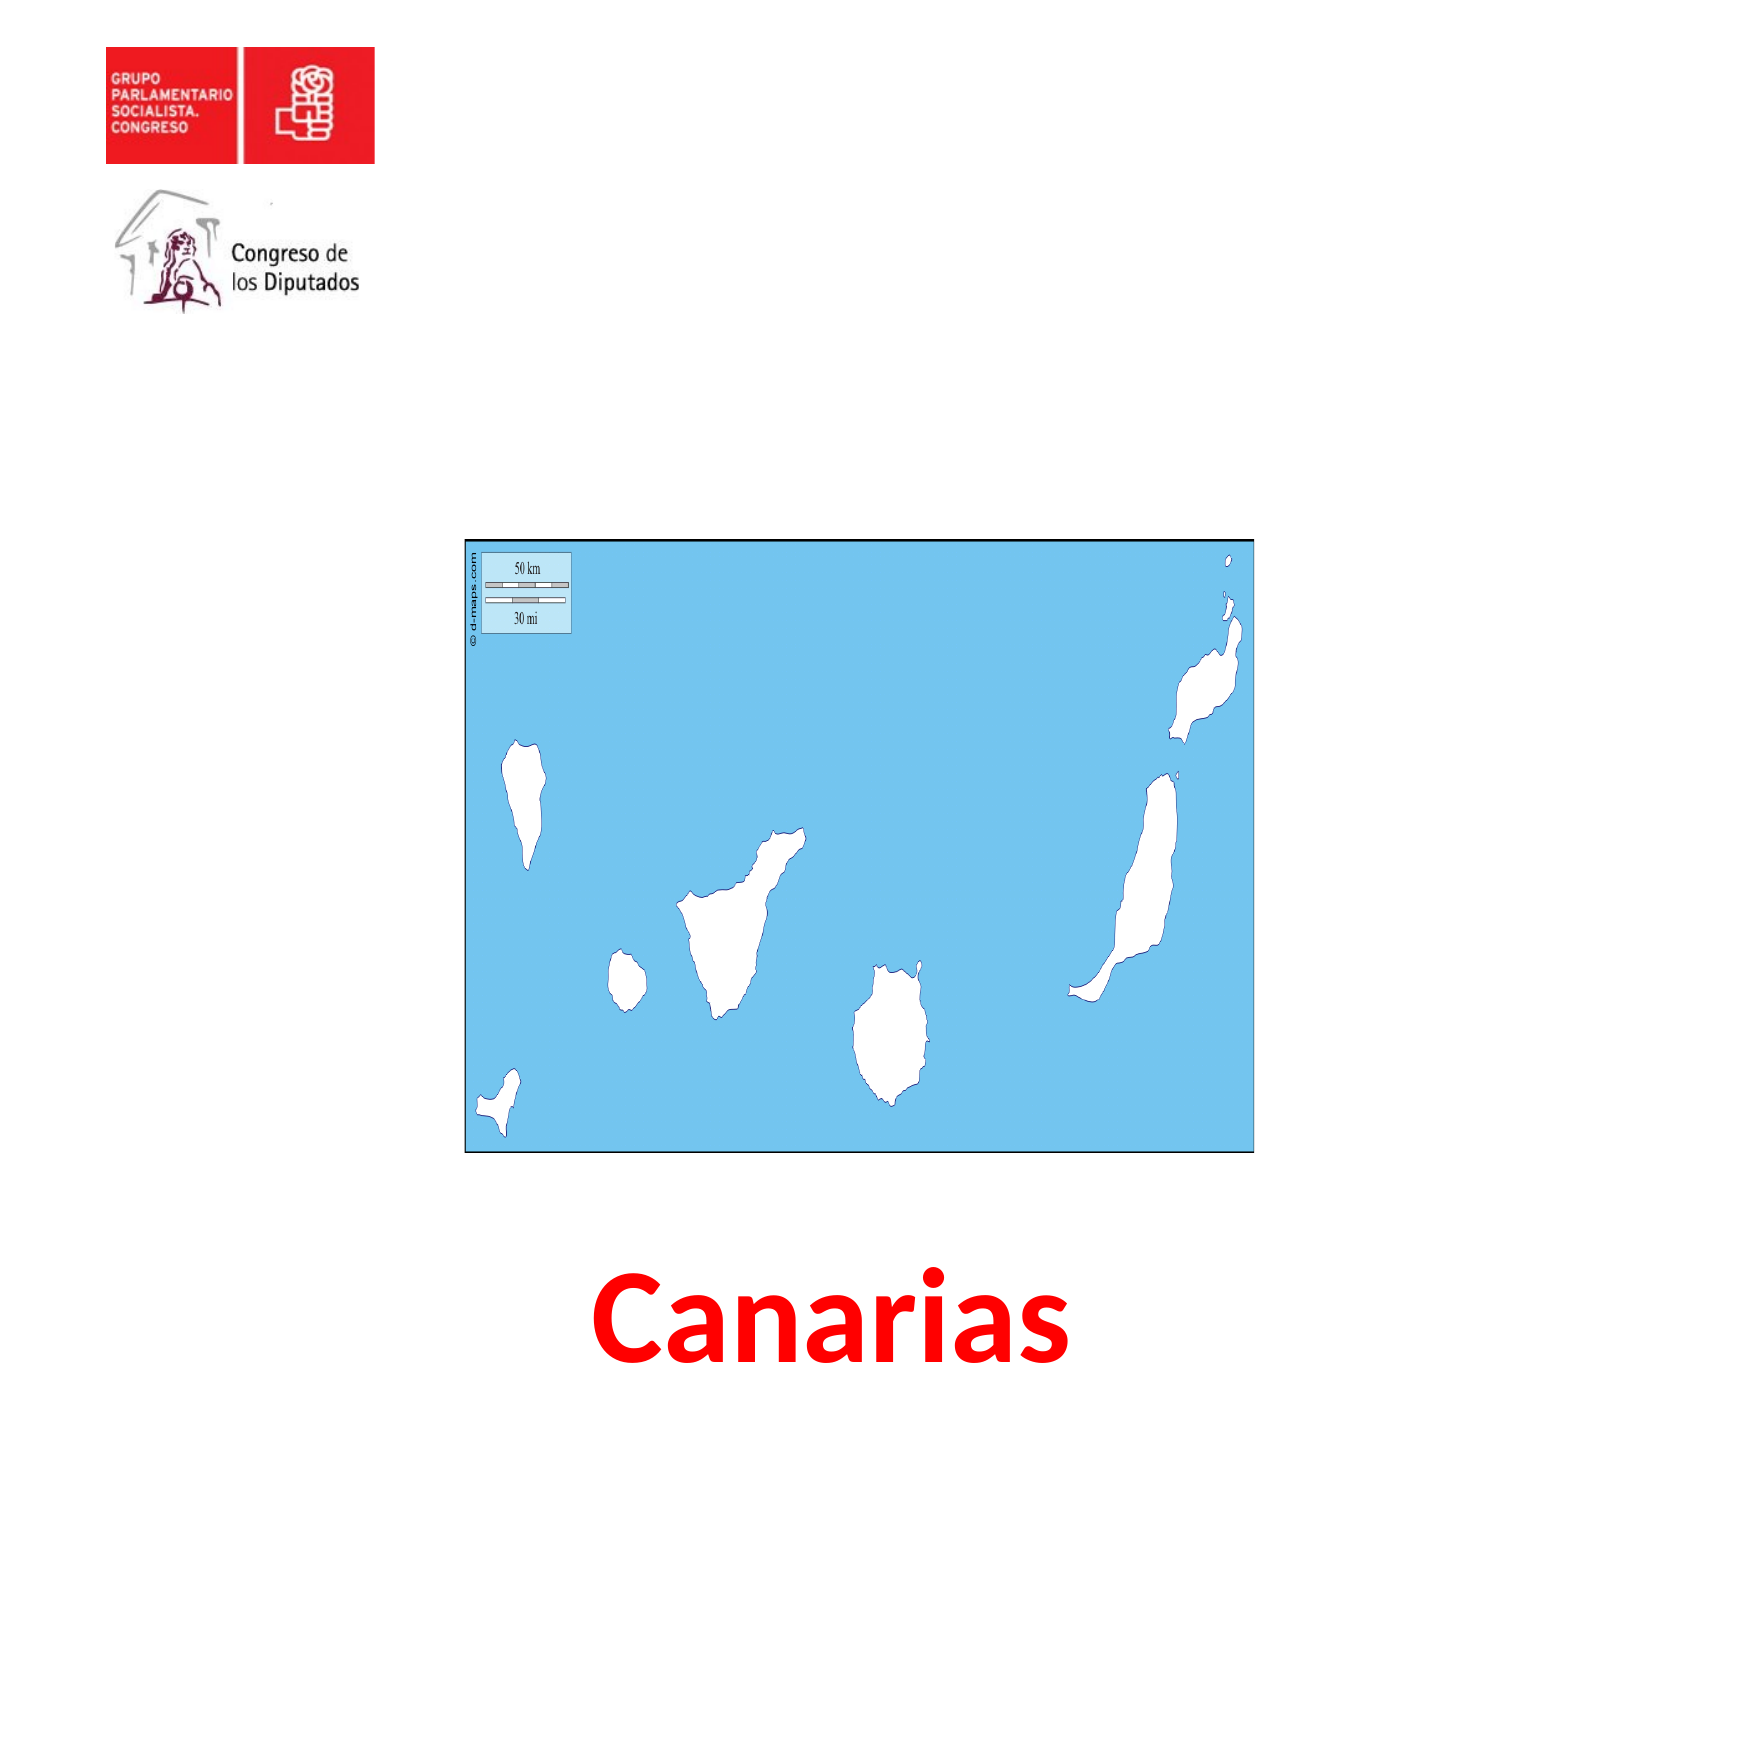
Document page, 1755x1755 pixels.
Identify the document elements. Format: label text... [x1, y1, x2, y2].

text_box [114, 189, 360, 314]
picture [106, 47, 375, 164]
text_box Canarias [589, 1227, 1074, 1390]
title PGE 2015 [149, 364, 1092, 657]
text_box [464, 539, 1255, 1153]
